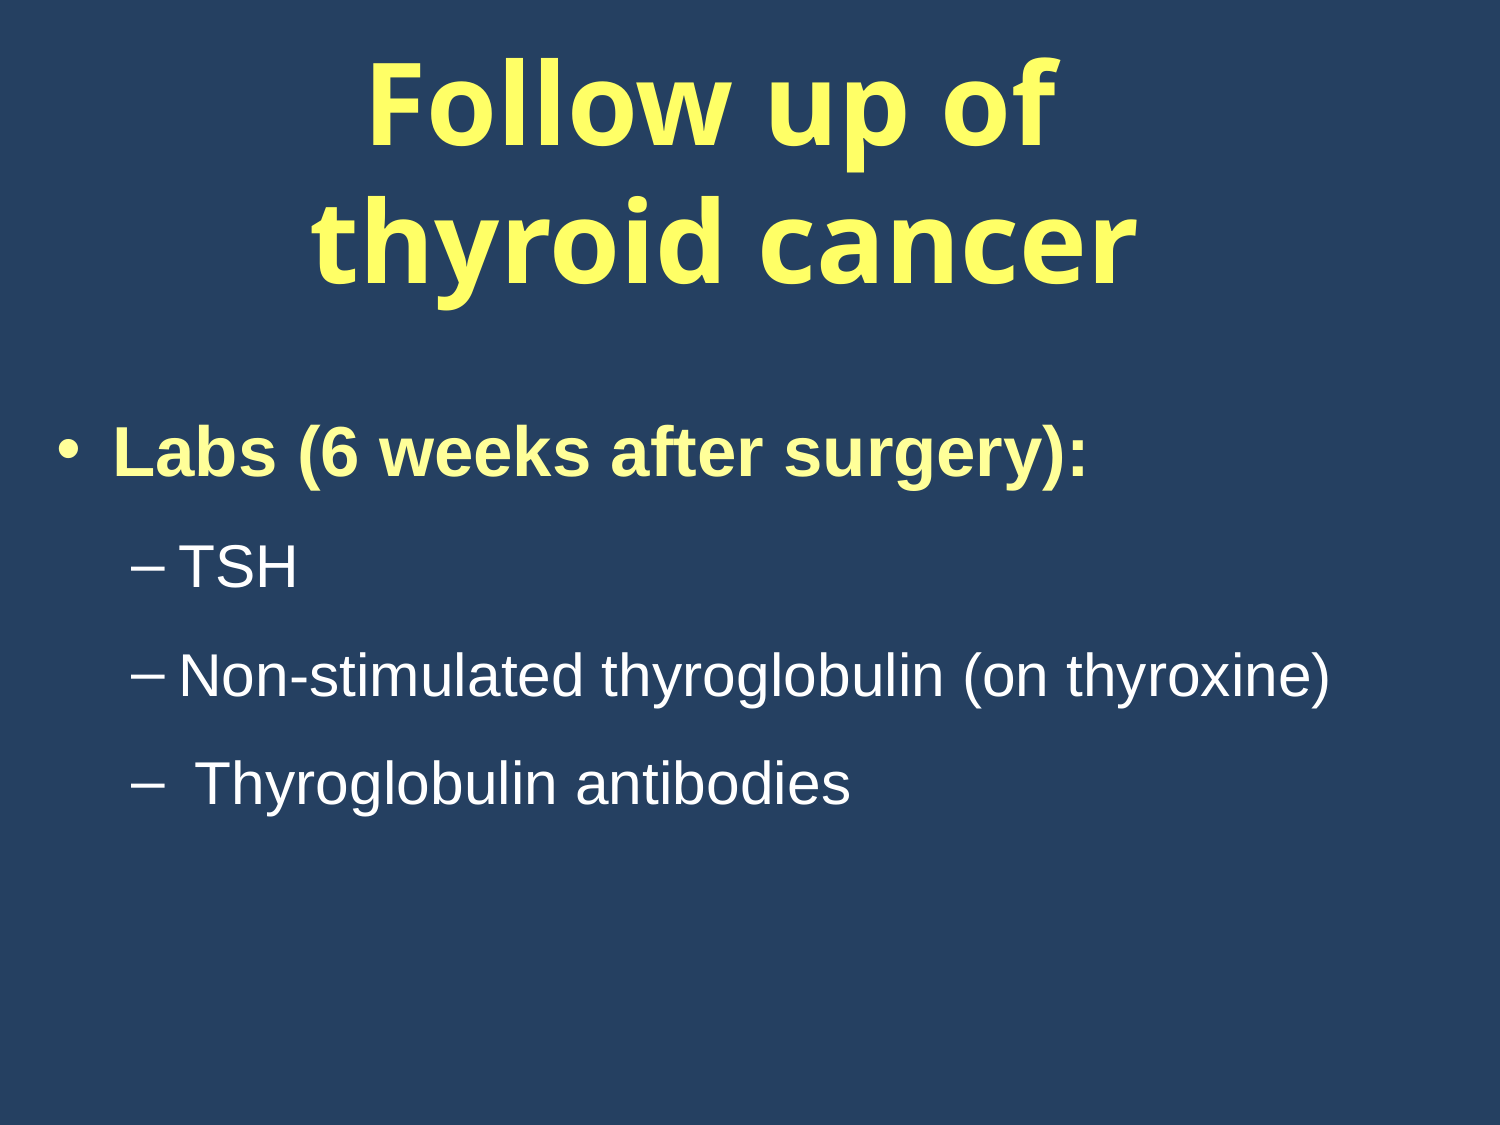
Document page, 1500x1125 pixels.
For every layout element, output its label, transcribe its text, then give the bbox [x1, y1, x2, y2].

title Follow up of thyroid cancer [87, 75, 1363, 263]
list Labs (6 weeks after surgery): TSH Non-stimulated thyroglobulin (on thyroxine) Thyroglobulin antibodies [41, 355, 1459, 1100]
